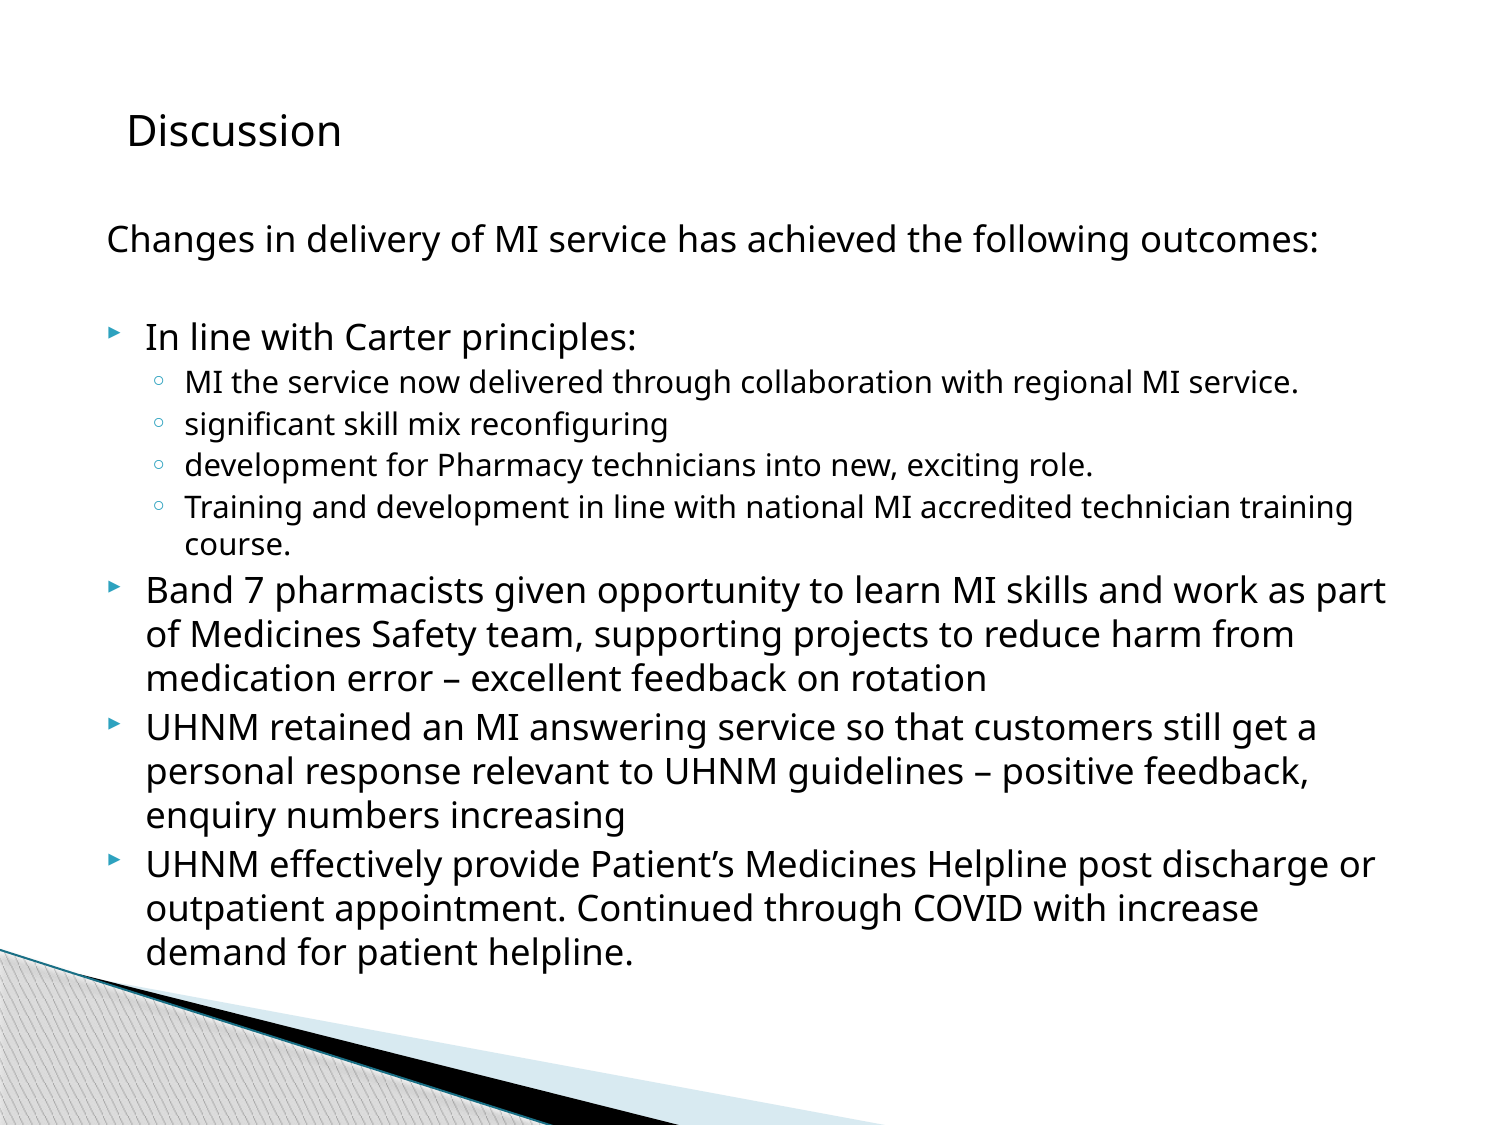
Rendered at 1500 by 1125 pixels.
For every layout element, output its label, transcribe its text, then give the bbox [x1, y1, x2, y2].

list Changes in delivery of MI service has achieved the following outcomes: In line with Carter principles: MI the service now delivered through collaboration with regional MI service. significant skill mix reconfiguring development for Pharmacy technicians into new, exciting role. Training and development in line with national MI accredited technician training course. Band 7 pharmacists given opportunity to learn MI skills and work as part of Medicines Safety team, supporting projects to reduce harm from medication error – excellent feedback on rotation UHNM retained an MI answering service so that customers still get a personal response relevant to UHNM guidelines – positive feedback, enquiry numbers increasing UHNM effectively provide Patient’s Medicines Helpline post discharge or outpatient appointment. Continued through COVID with increase demand for patient helpline. [75, 208, 1425, 986]
title Discussion [76, 42, 1427, 183]
